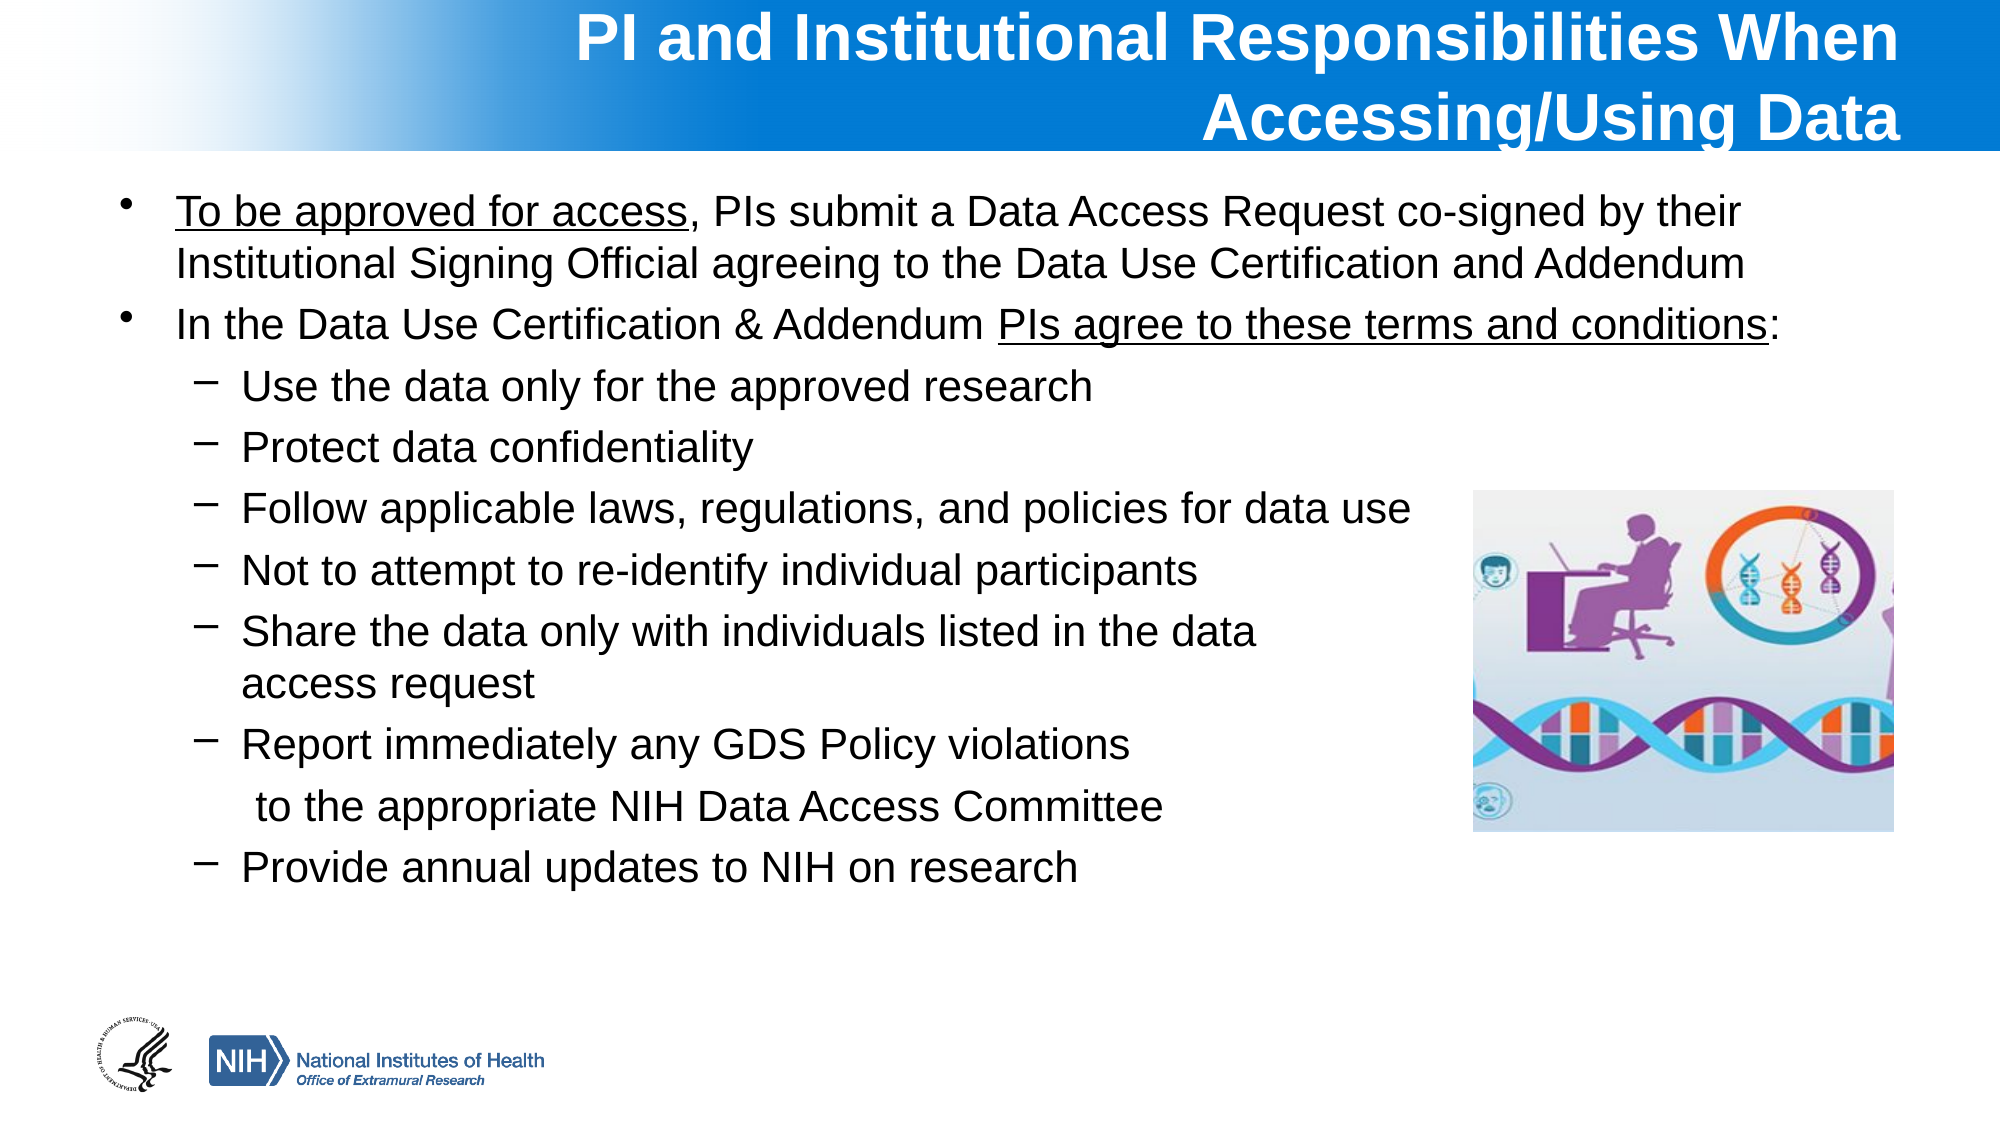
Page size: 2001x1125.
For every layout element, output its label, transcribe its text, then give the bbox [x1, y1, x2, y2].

text_box [1469, 485, 1898, 836]
picture [97, 1017, 104, 1093]
title PI and Institutional Responsibilities When Accessing/Using Data [249, 57, 1917, 150]
list To be approved for access, PIs submit a Data Access Request co-signed by their Institutional Signing Official agreeing to the Data Use Certification and Addendum In the Data Use Certification & Addendum PIs agree to these terms and conditions: Use the data only for the approved research Protect data confidentiality Follow applicable laws, regulations, and policies for data use Not to attempt to re-identify individual participants Share the data only with individuals listed in the data access request Report immediately any GDS Policy violations to the appropriate NIH Data Access Committee Provide annual updates to NIH on research [104, 174, 1989, 1107]
picture [0, 0, 2000, 151]
